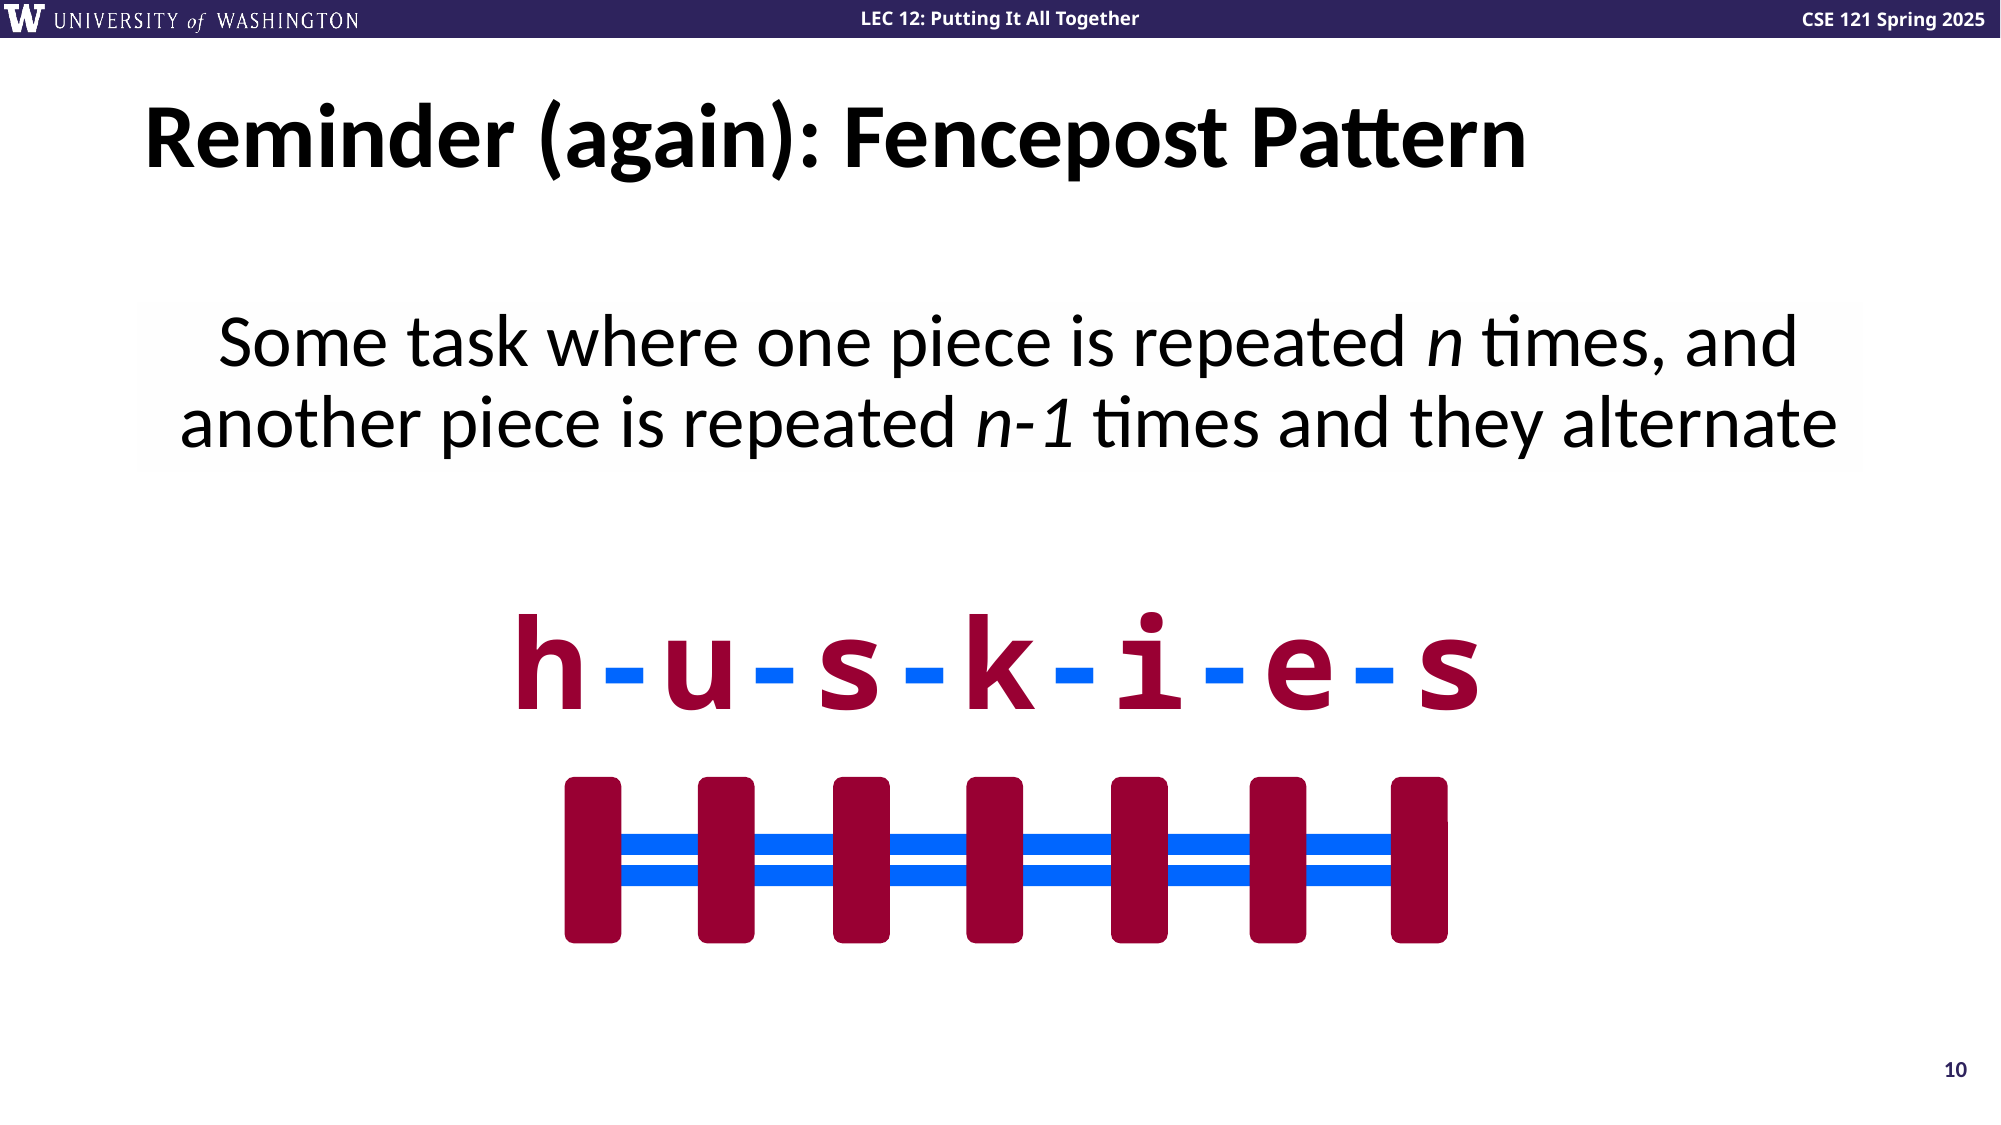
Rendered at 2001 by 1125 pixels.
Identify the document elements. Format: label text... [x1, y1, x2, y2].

slide_number 10 [1934, 1047, 1975, 1090]
text_box h-u-s-k-i-e-s [430, 576, 1569, 742]
text_box Some task where one piece is repeated n times, and another piece is repeated n-1 times and they alternate [137, 302, 1863, 472]
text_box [564, 776, 1449, 944]
title Reminder (again): Fencepost Pattern [137, 74, 1863, 200]
picture [4, 4, 358, 33]
